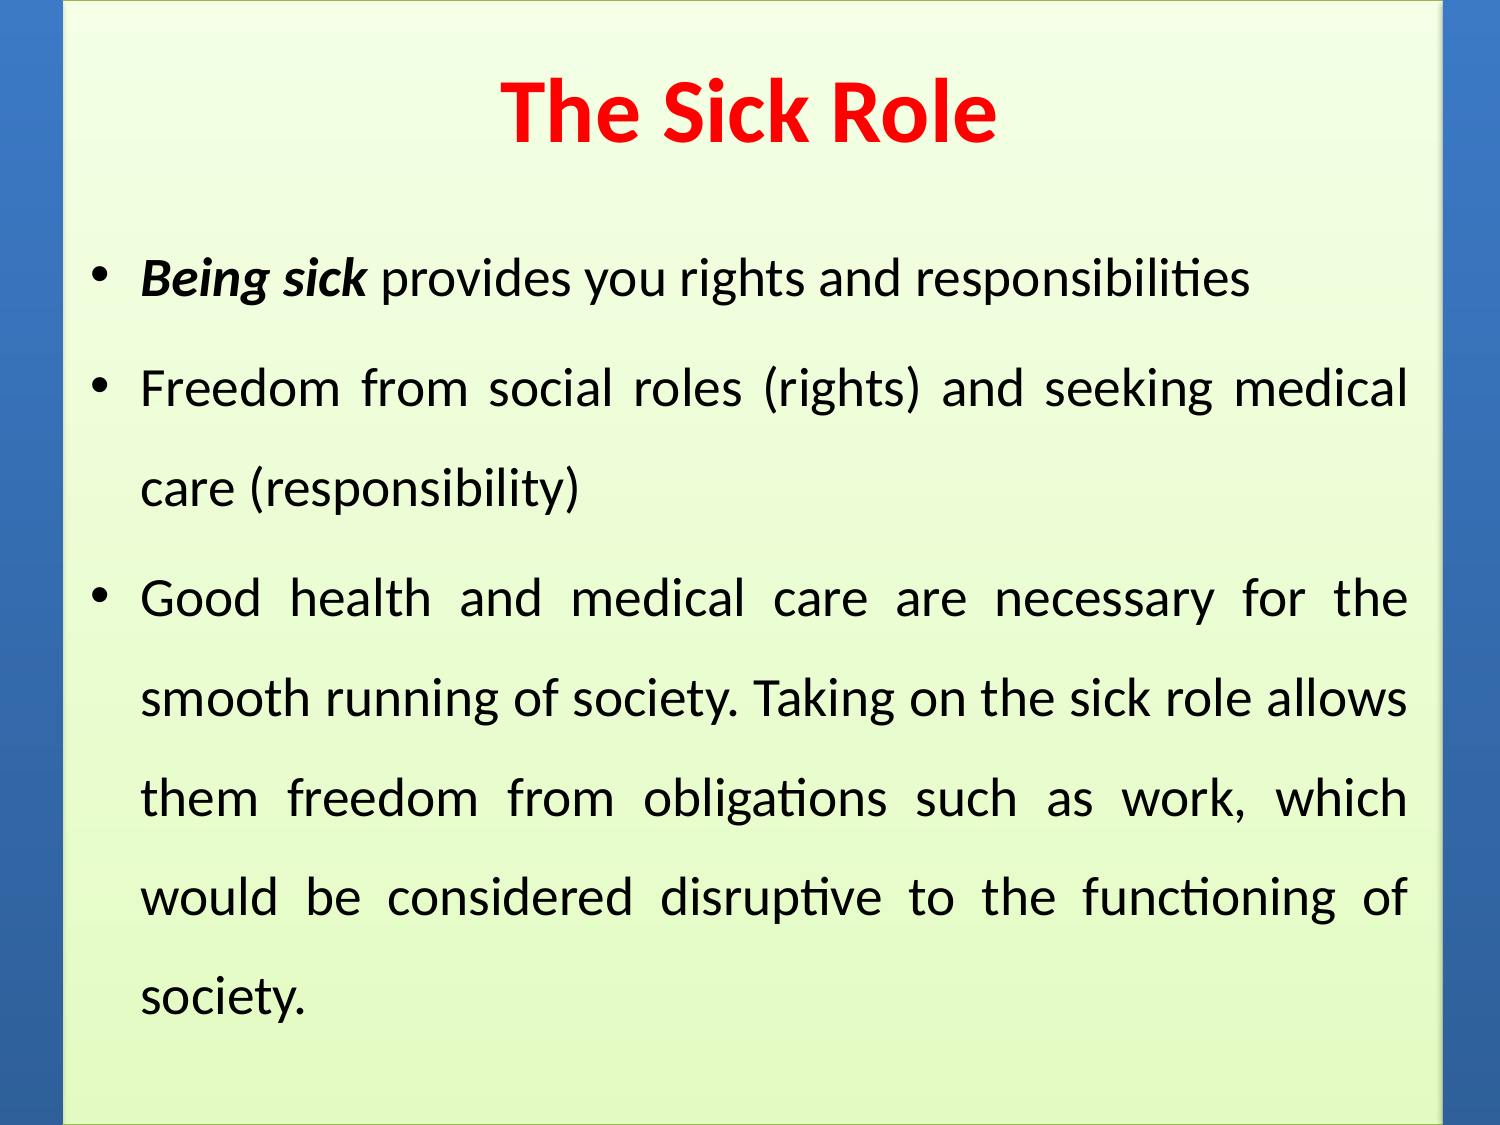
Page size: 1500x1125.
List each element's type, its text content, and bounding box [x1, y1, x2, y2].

title The Sick Role [75, 12, 1425, 200]
list Being sick provides you rights and responsibilities Freedom from social roles (rights) and seeking medical care (responsibility) Good health and medical care are necessary for the smooth running of society. Taking on the sick role allows them freedom from obligations such as work, which would be considered disruptive to the functioning of society. [75, 200, 1425, 1050]
